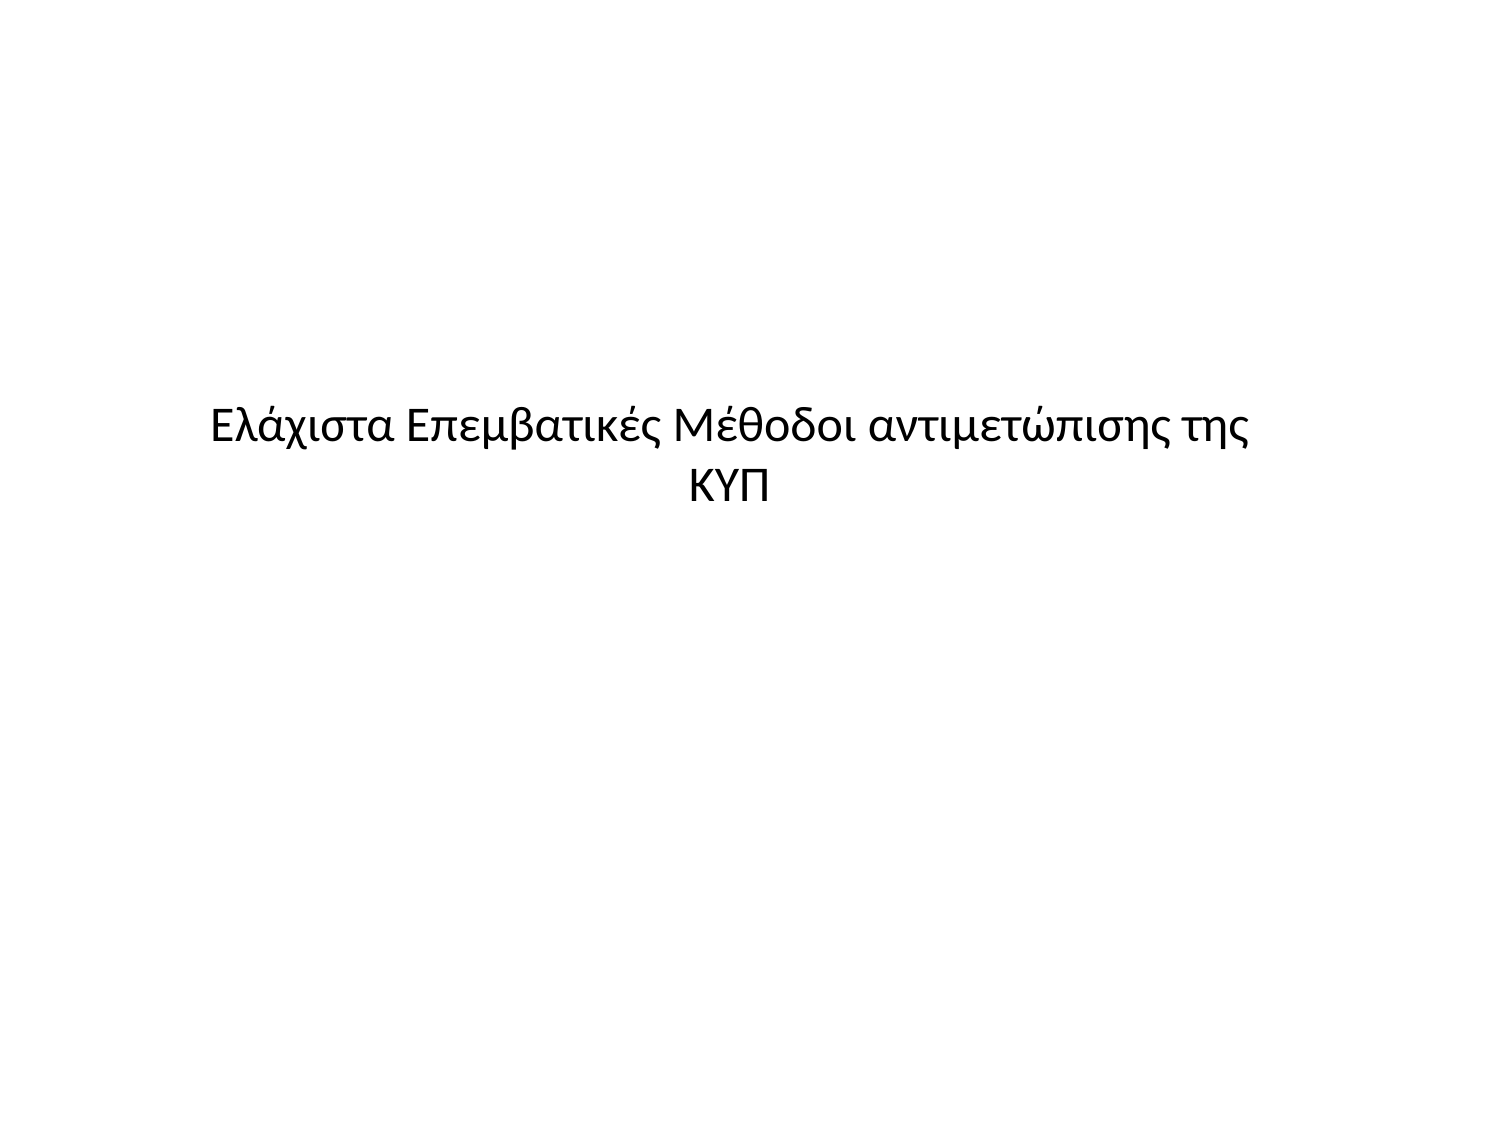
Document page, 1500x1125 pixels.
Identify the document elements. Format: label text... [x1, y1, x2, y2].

text_box Ελάχιστα Επεμβατικές Μέθοδοι αντιμετώπισης της ΚΥΠ [190, 383, 1269, 519]
